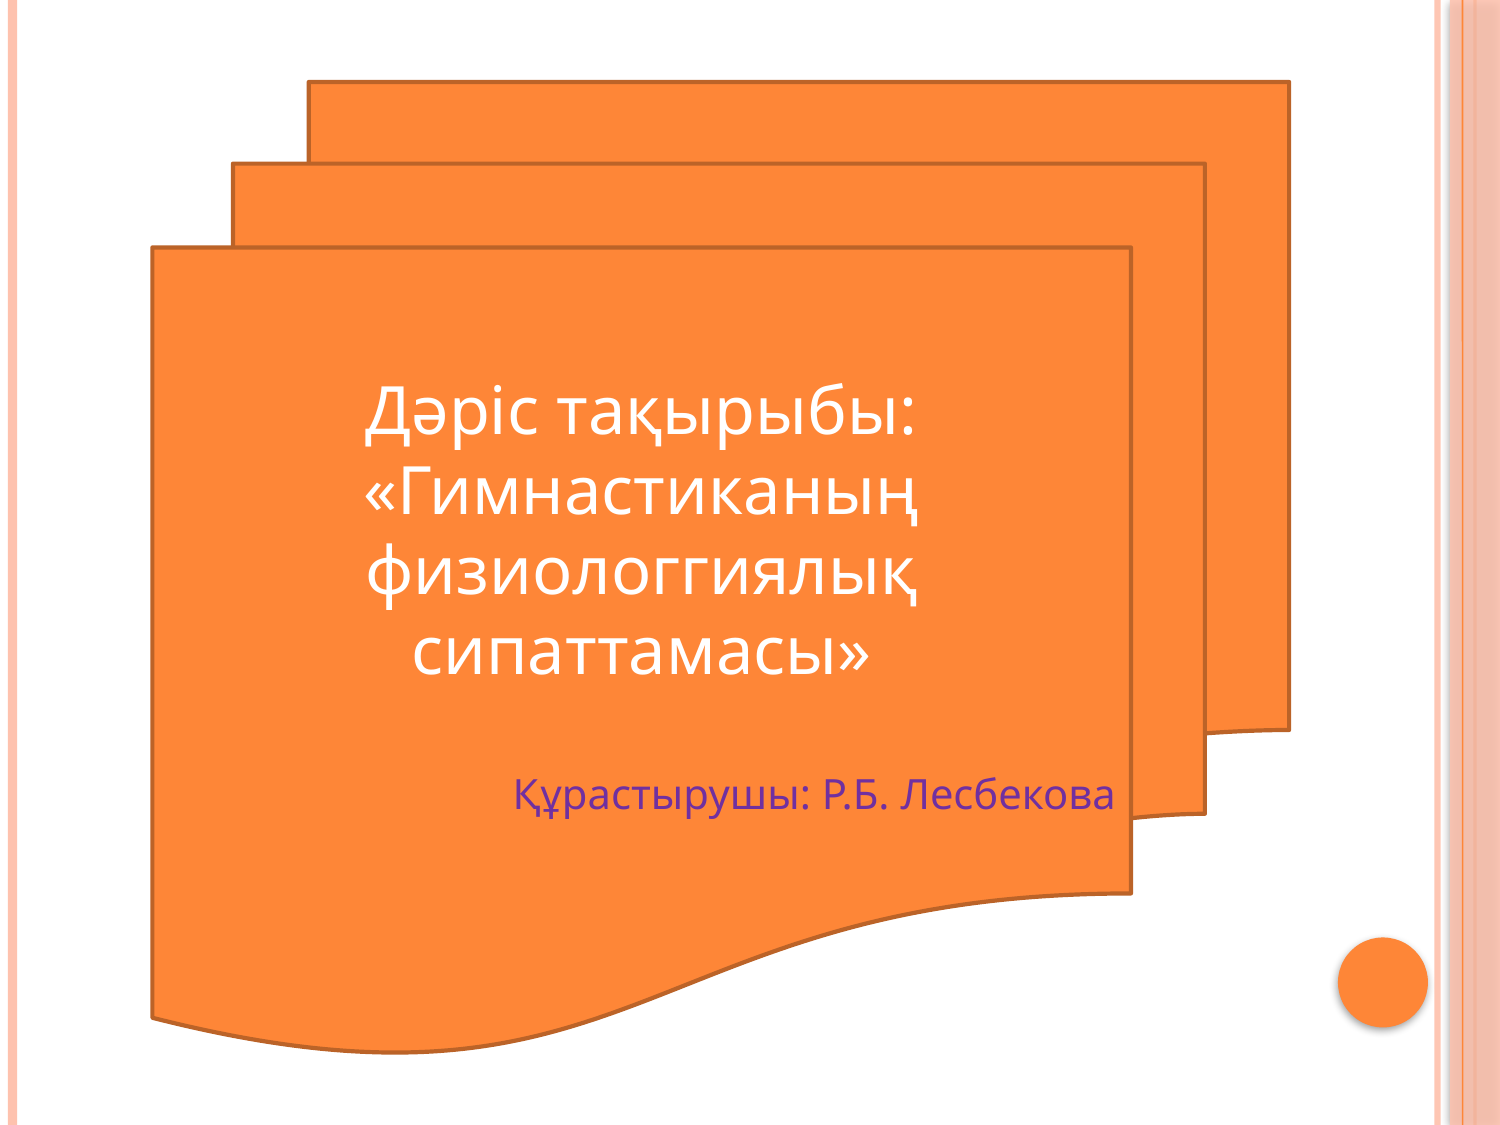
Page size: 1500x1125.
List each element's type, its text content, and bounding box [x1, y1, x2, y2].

text_box Дәріс тақырыбы: «Гимнастиканың физиологгиялық сипаттамасы» Құрастырушы: Р.Б. Лесбекова [150, 79, 1292, 1055]
